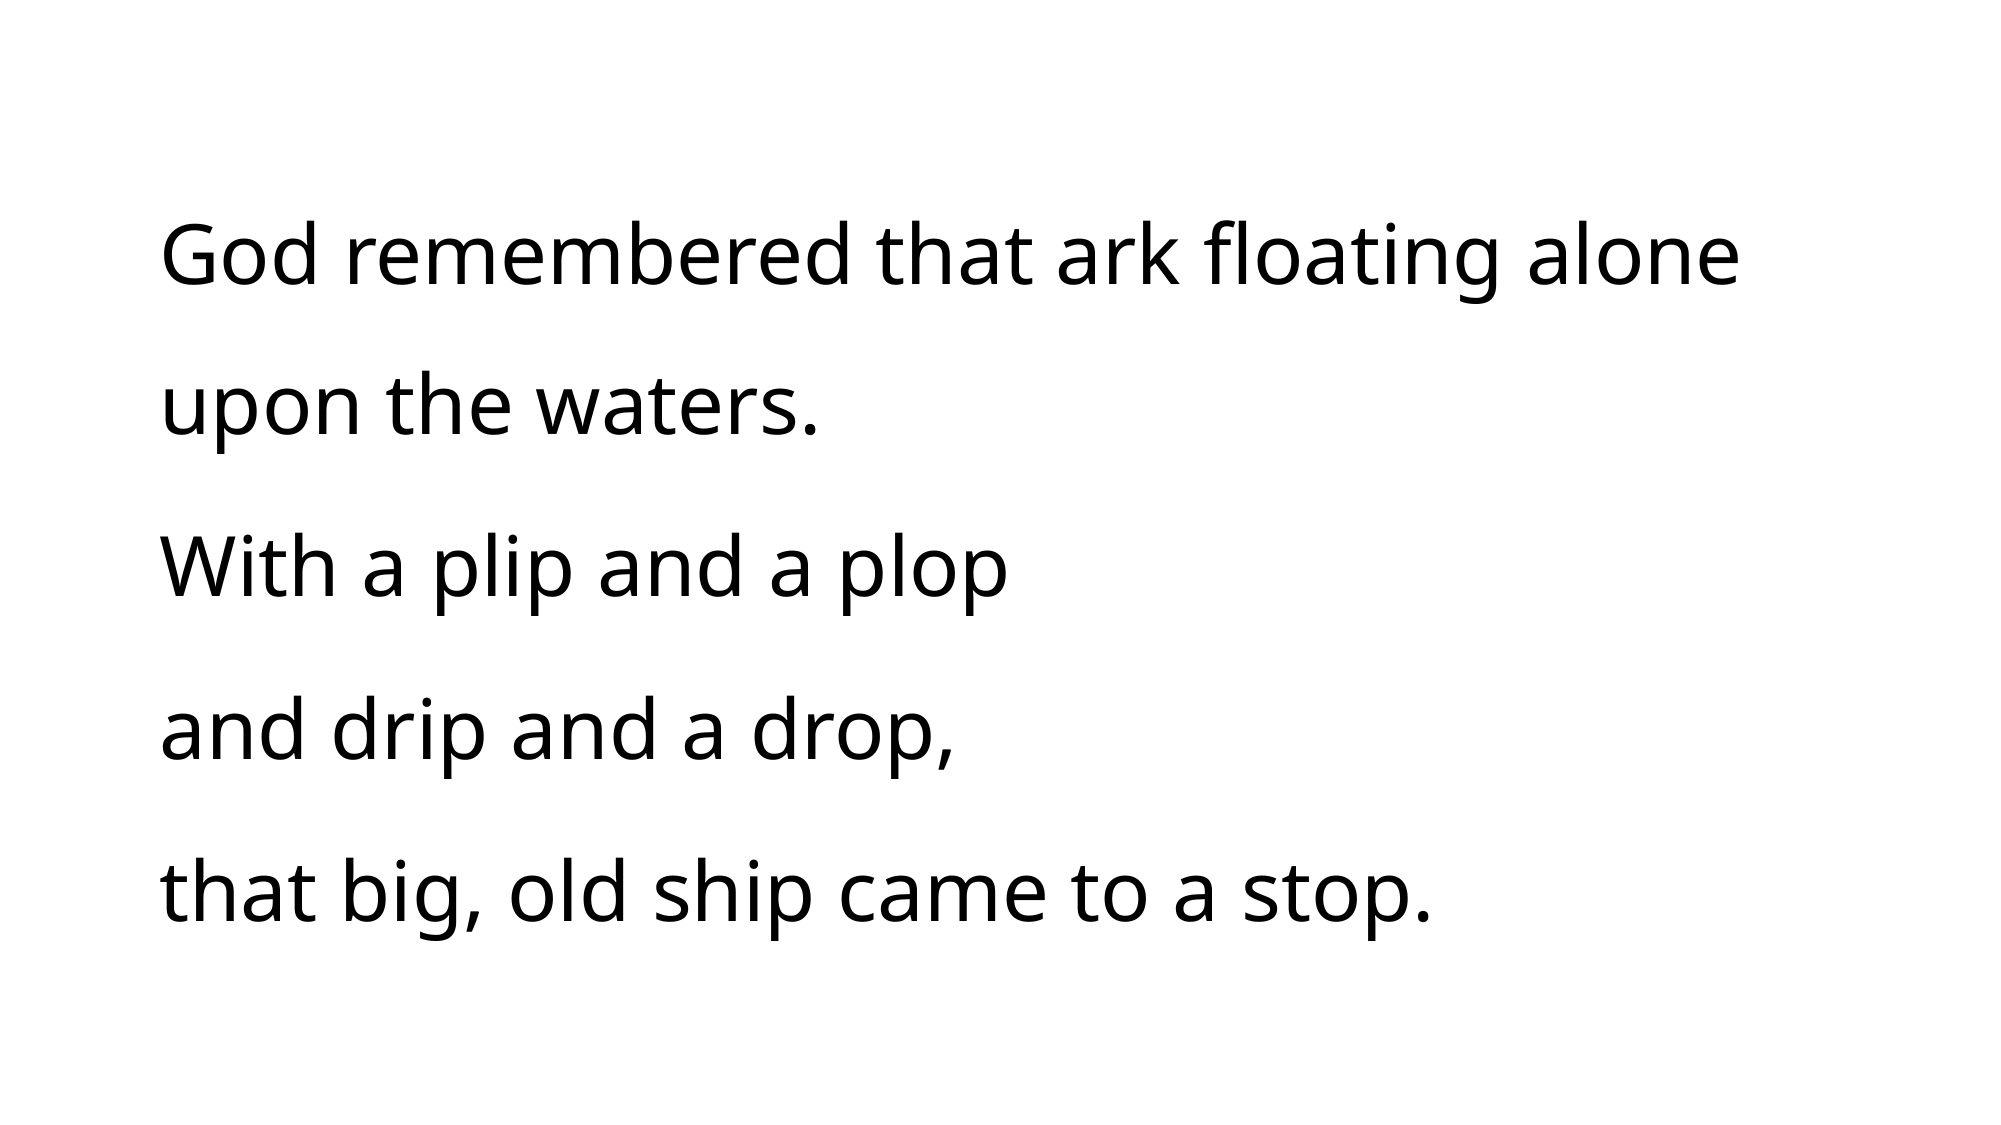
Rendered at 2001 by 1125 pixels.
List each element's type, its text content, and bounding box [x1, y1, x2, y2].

list God remembered that ark floating alone upon the waters. With a plip and a plop and drip and a drop, that big, old ship came to a stop. [144, 143, 1813, 1007]
